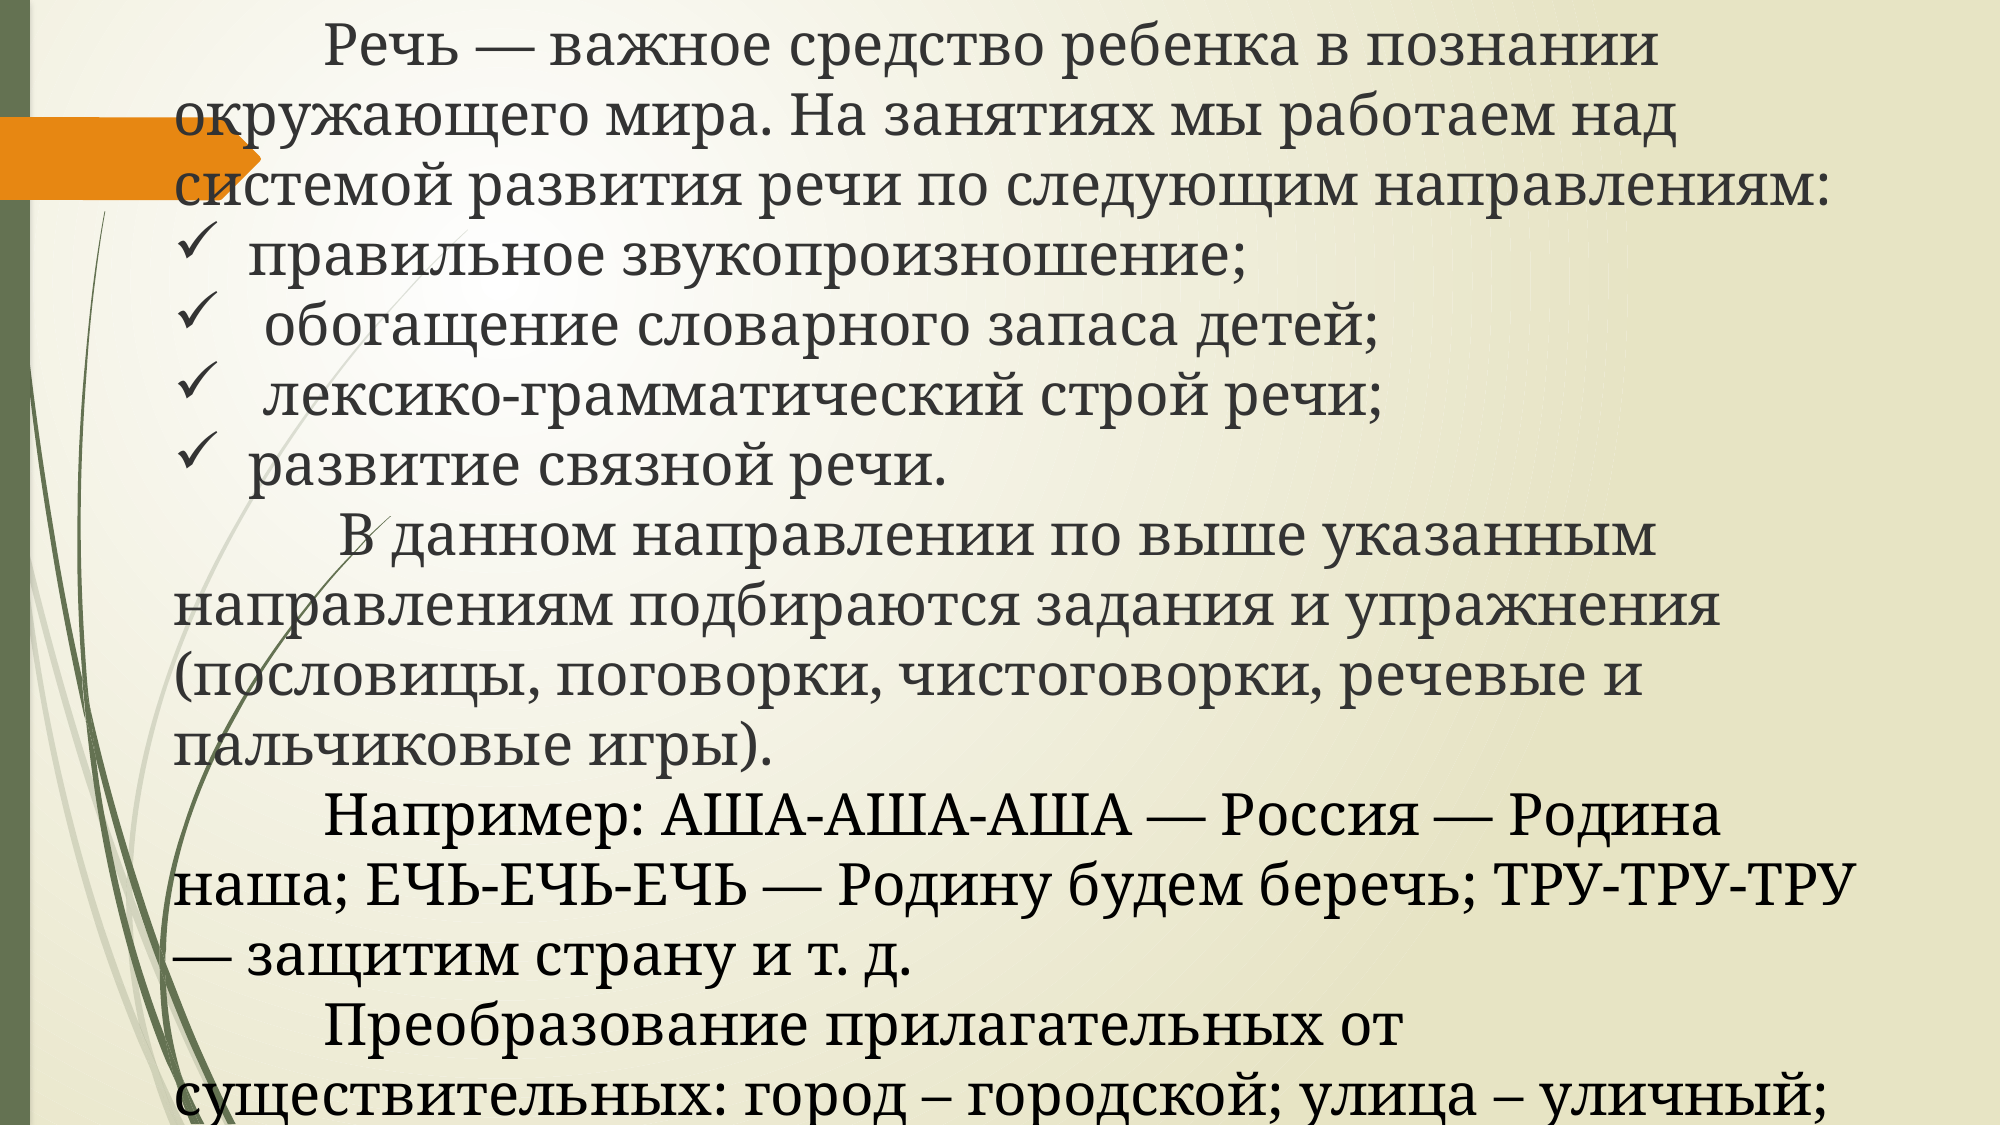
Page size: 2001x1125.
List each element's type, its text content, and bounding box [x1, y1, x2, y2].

text_box Речь — важное средство ребенка в познании окружающего мира. На занятиях мы работаем над системой развития речи по следующим направлениям: правильное звукопроизношение; обогащение словарного запаса детей; лексико-грамматический строй речи; развитие связной речи. В данном направлении по выше указанным направлениям подбираются задания и упражнения (пословицы, поговорки, чистоговорки, речевые и пальчиковые игры). Например: АША-АША-АША — Россия — Родина наша; ЕЧЬ-ЕЧЬ-ЕЧЬ — Родину будем беречь; ТРУ-ТРУ-ТРУ — защитим страну и т. д. Преобразование прилагательных от существительных: город – городской; улица – уличный; море – морской; Приморье – приморский и т. д. [158, 0, 1931, 1125]
